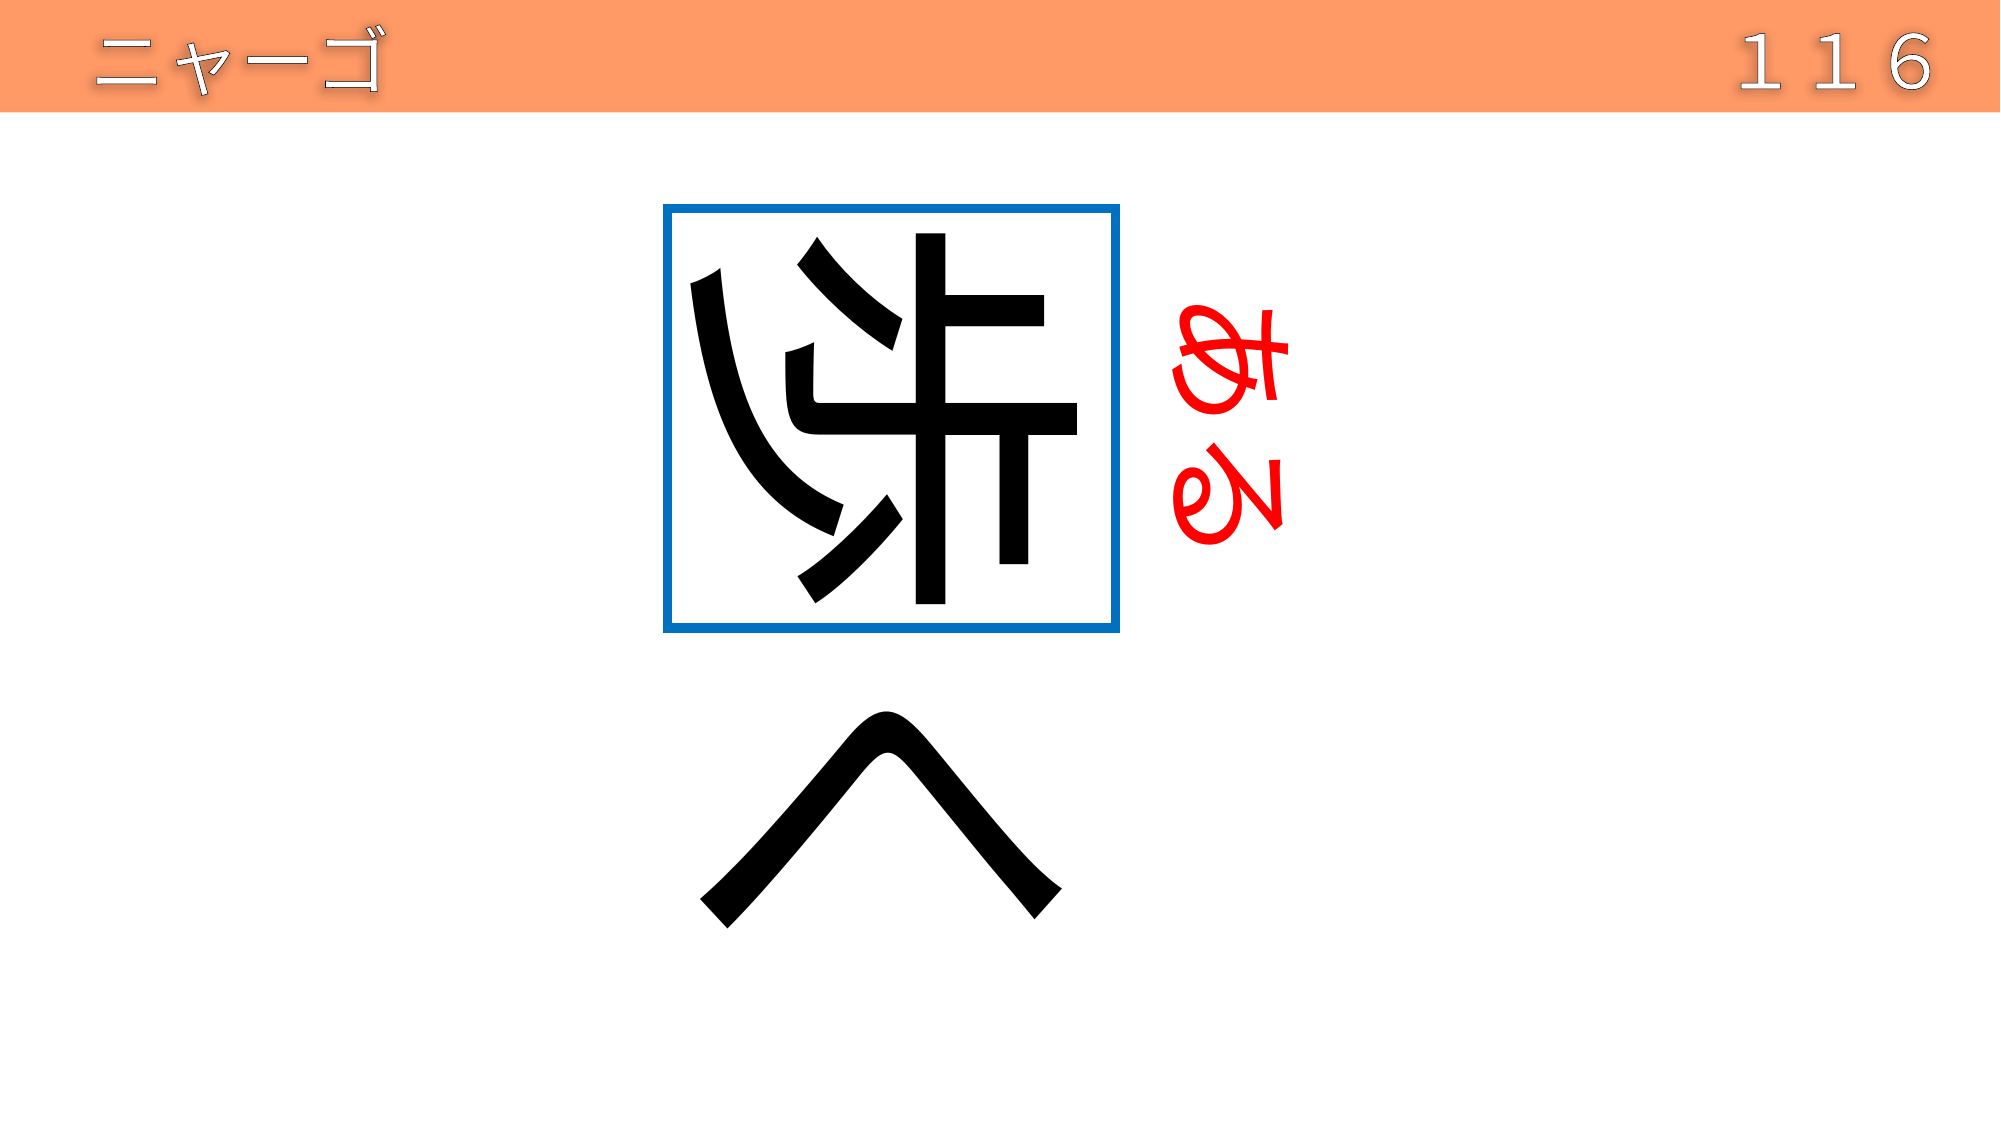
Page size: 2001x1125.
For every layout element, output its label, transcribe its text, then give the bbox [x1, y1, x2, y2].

text_box [0, 0, 2000, 113]
text_box ある [1152, 275, 1325, 569]
text_box [667, 207, 1116, 629]
text_box ニャーゴ [75, 6, 1398, 112]
text_box 歩く [616, 195, 1152, 1125]
text_box １１６ [1707, 6, 1963, 112]
